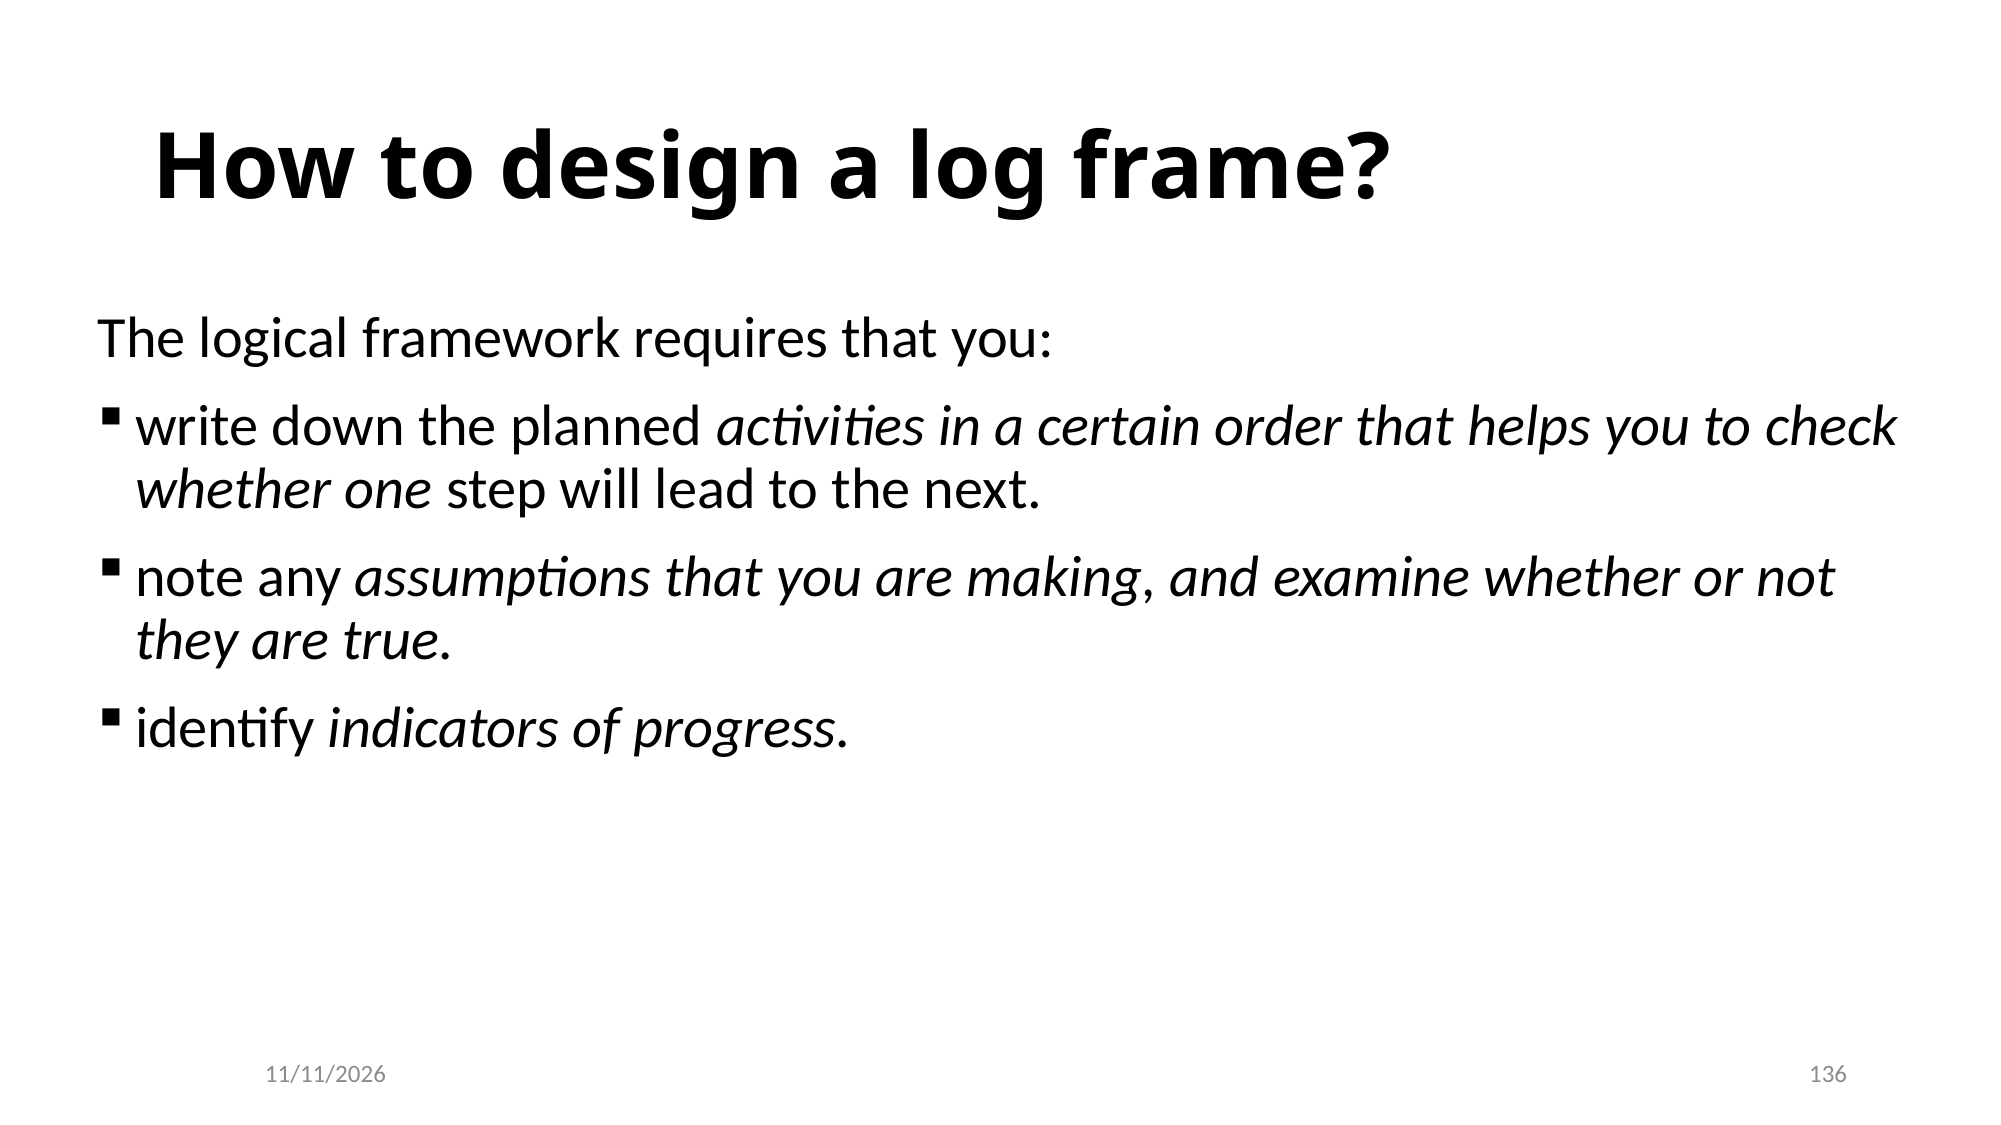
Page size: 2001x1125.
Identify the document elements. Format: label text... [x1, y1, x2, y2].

title How to design a log frame? [137, 59, 1863, 278]
list The logical framework requires that you: write down the planned activities in a certain order that helps you to check whether one step will lead to the next. note any assumptions that you are making, and examine whether or not they are true. identify indicators of progress. [82, 299, 1947, 1013]
slide_number 136 [1412, 1042, 1863, 1103]
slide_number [249, 1042, 600, 1103]
